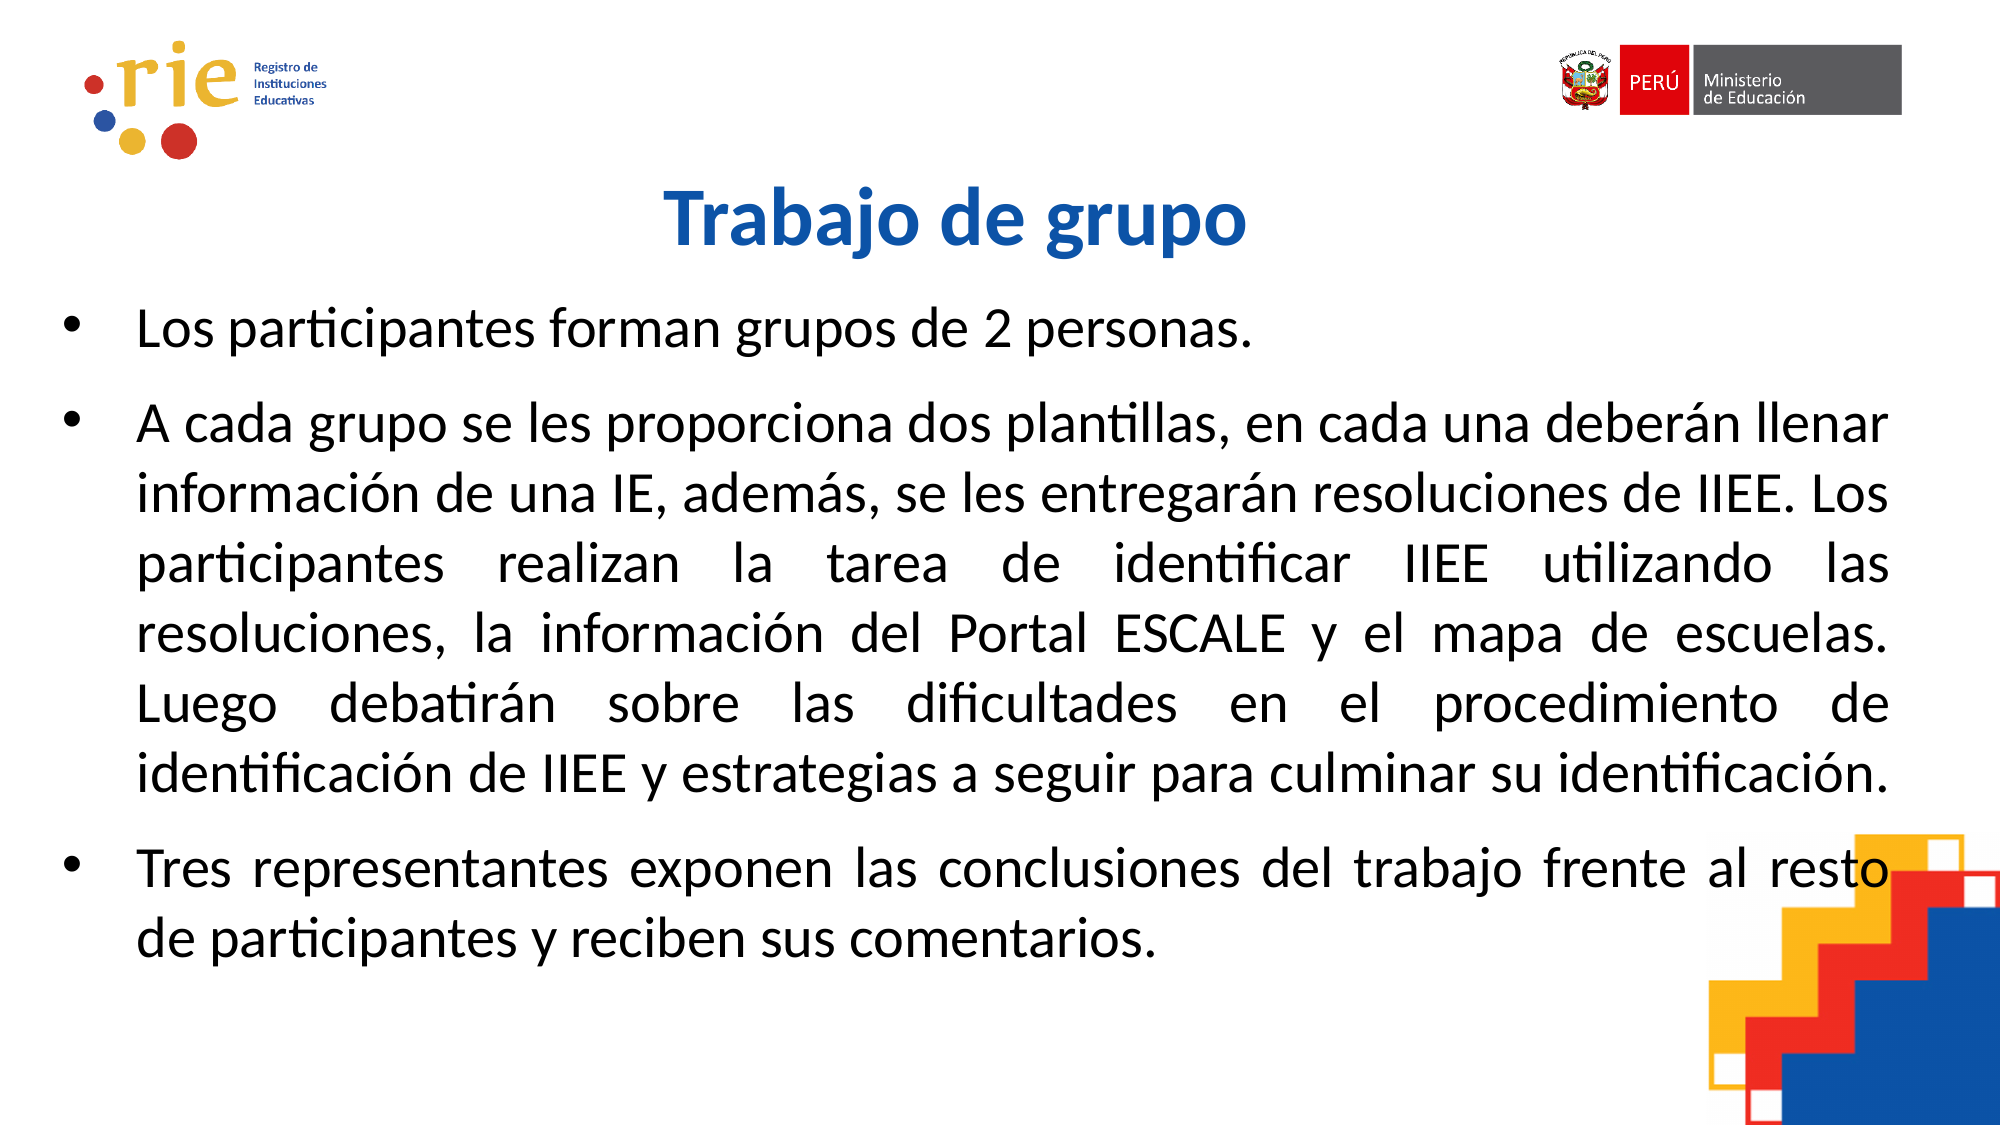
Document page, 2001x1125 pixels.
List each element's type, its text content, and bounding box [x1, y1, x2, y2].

text_box Trabajo de grupo [47, 154, 1866, 270]
text_box Los participantes forman grupos de 2 personas. A cada grupo se les proporciona dos plantillas, en cada una deberán llenar información de una IE, además, se les entregarán resoluciones de IIEE. Los participantes realizan la tarea de identificar IIEE utilizando las resoluciones, la información del Portal ESCALE y el mapa de escuelas. Luego debatirán sobre las dificultades en el procedimiento de identificación de IIEE y estrategias a seguir para culminar su identificación. Tres representantes exponen las conclusiones del trabajo frente al resto de participantes y reciben sus comentarios. [47, 281, 1906, 977]
picture [80, 37, 331, 165]
picture [1550, 40, 1906, 119]
picture [1706, 832, 2000, 1125]
